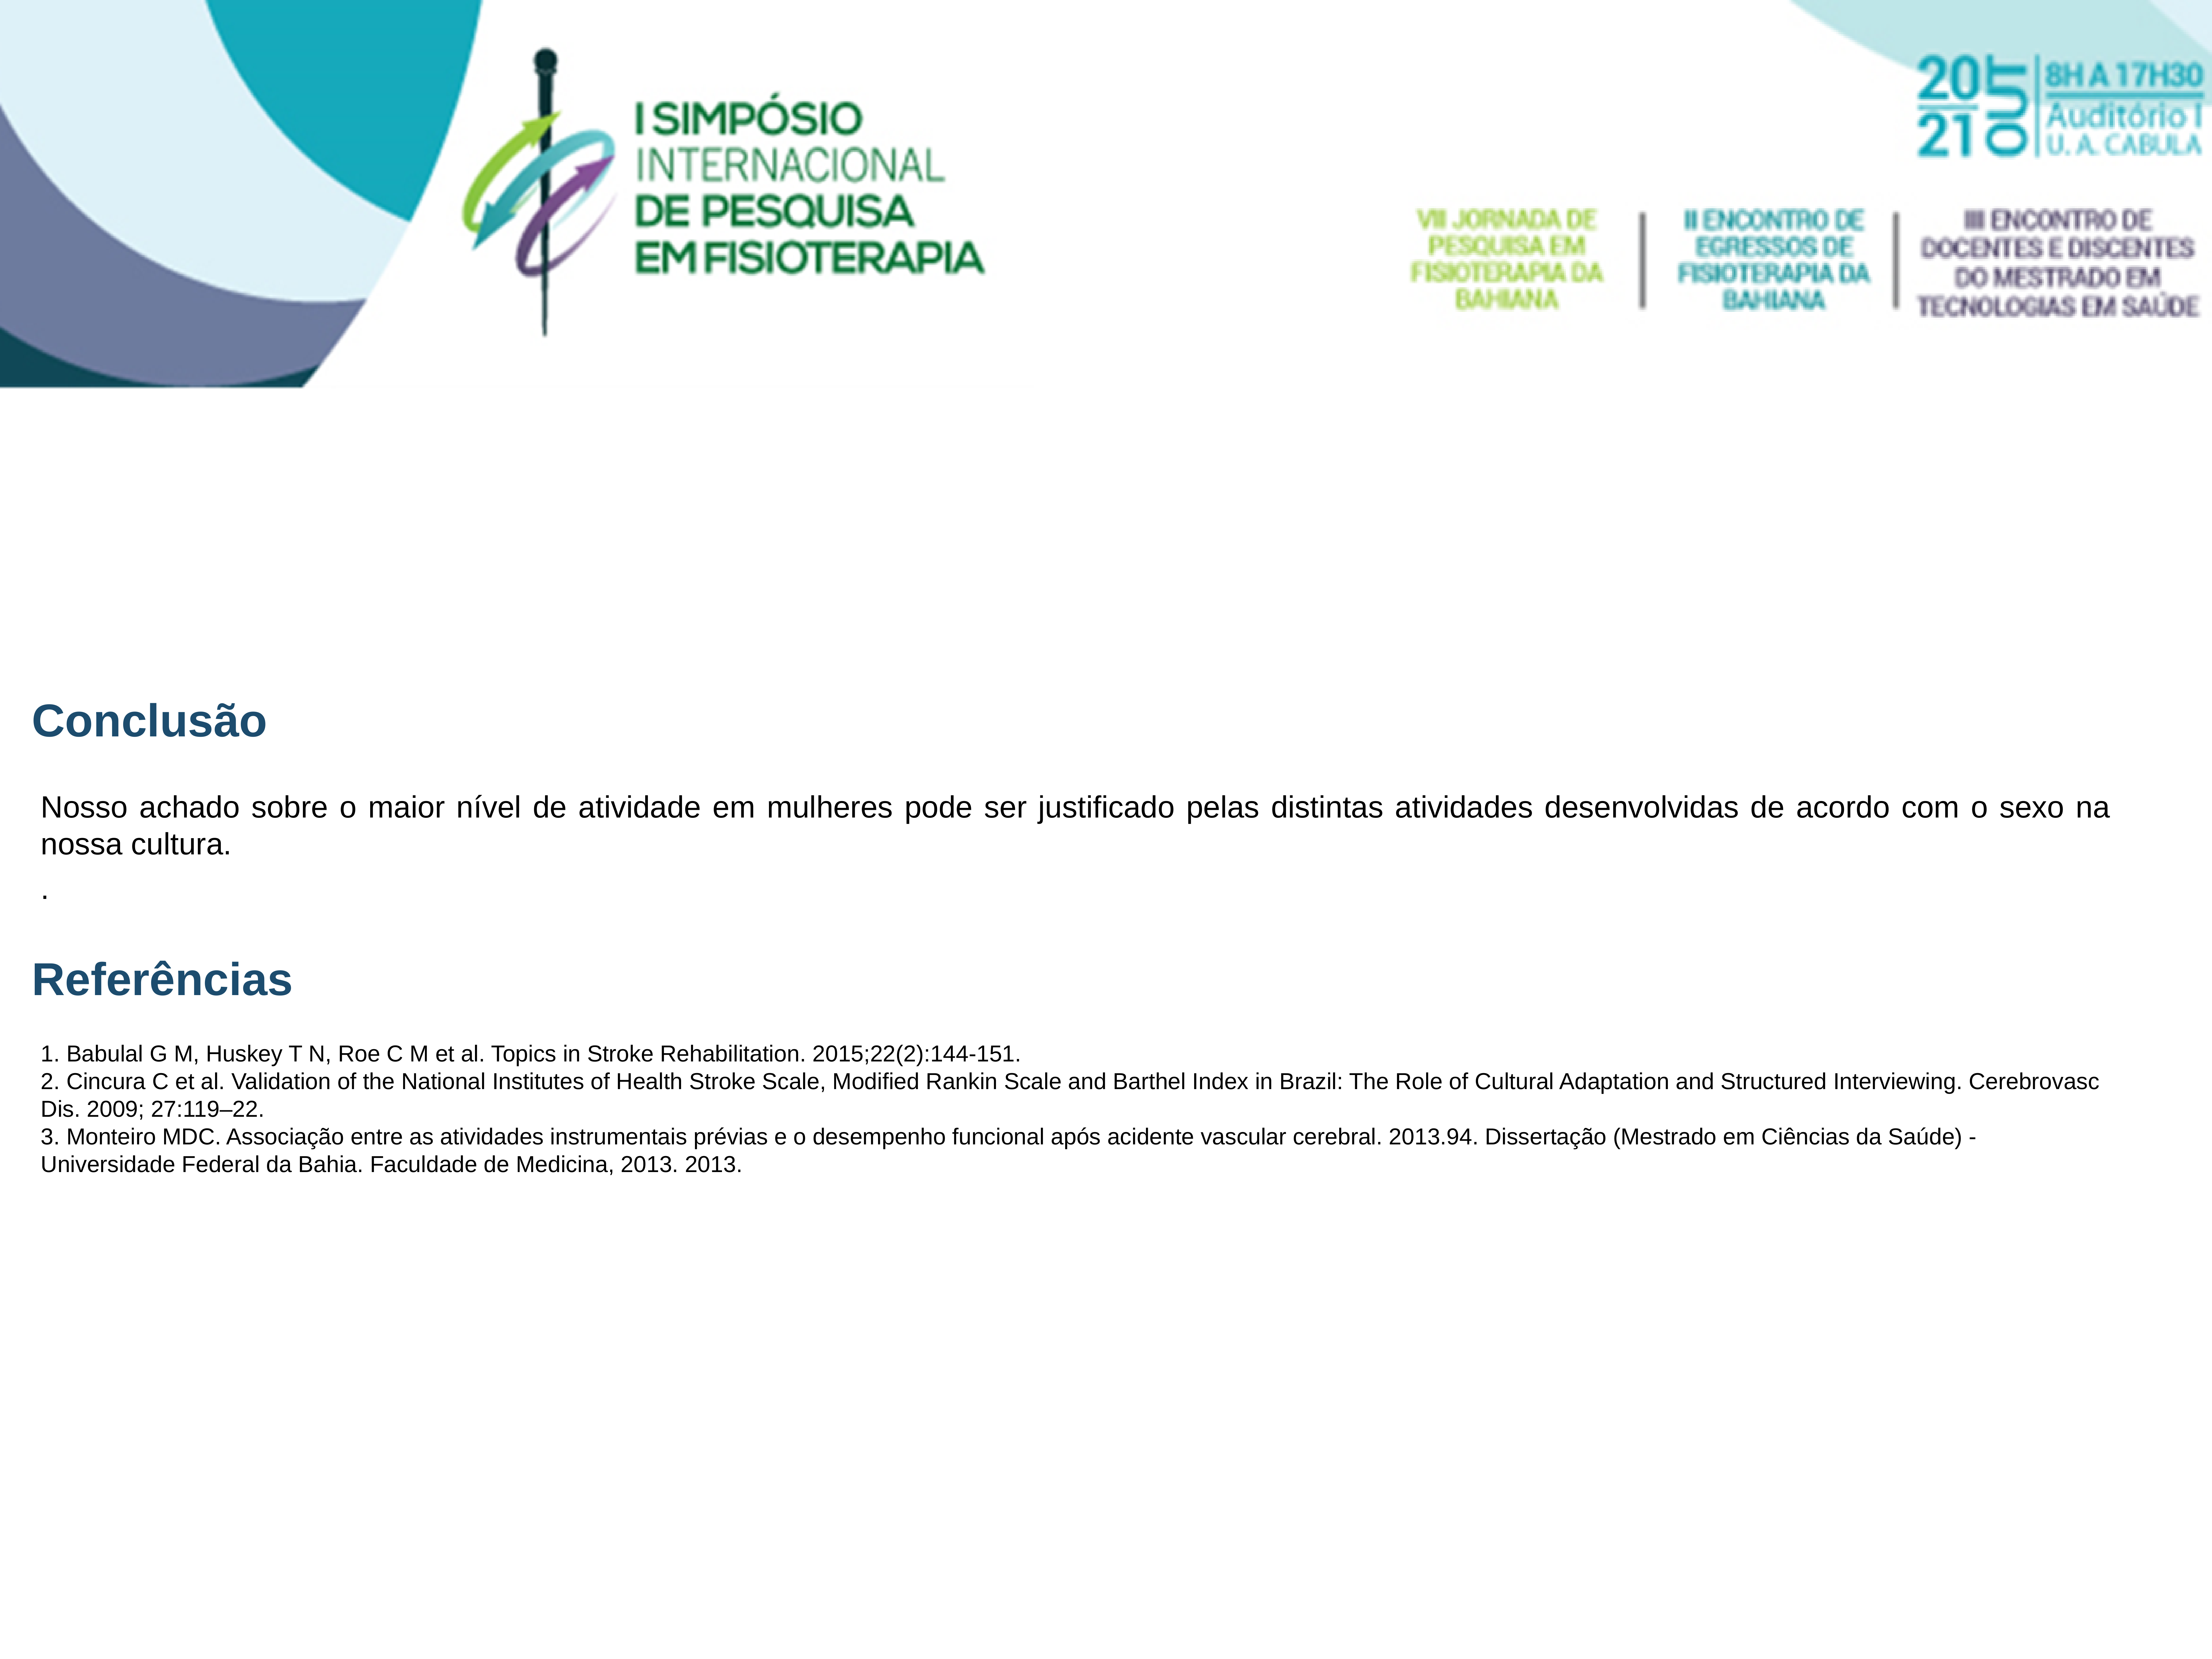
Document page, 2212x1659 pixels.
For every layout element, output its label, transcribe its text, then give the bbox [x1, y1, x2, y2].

text_box Conclusão [27, 688, 826, 750]
text_box Referências [27, 947, 1591, 1002]
picture [0, 0, 1034, 390]
picture [1353, 0, 2212, 356]
text_box 1. Babulal G M, Huskey T N, Roe C M et al. Topics in Stroke Rehabilitation. 2015;22(2):144-151. 2. Cincura C et al. Validation of the National Institutes of Health Stroke Scale, Modified Rankin Scale and Barthel Index in Brazil: The Role of Cultural Adaptation and Structured Interviewing. Cerebrovasc Dis. 2009; 27:119–22. 3. Monteiro MDC. Associação entre as atividades instrumentais prévias e o desempenho funcional após acidente vascular cerebral. 2013.94. Dissertação (Mestrado em Ciências da Saúde) - Universidade Federal da Bahia. Faculdade de Medicina, 2013. 2013. [36, 1036, 2117, 1234]
text_box Nosso achado sobre o maior nível de atividade em mulheres pode ser justificado pelas distintas atividades desenvolvidas de acordo com o sexo na nossa cultura. . [36, 784, 2117, 912]
